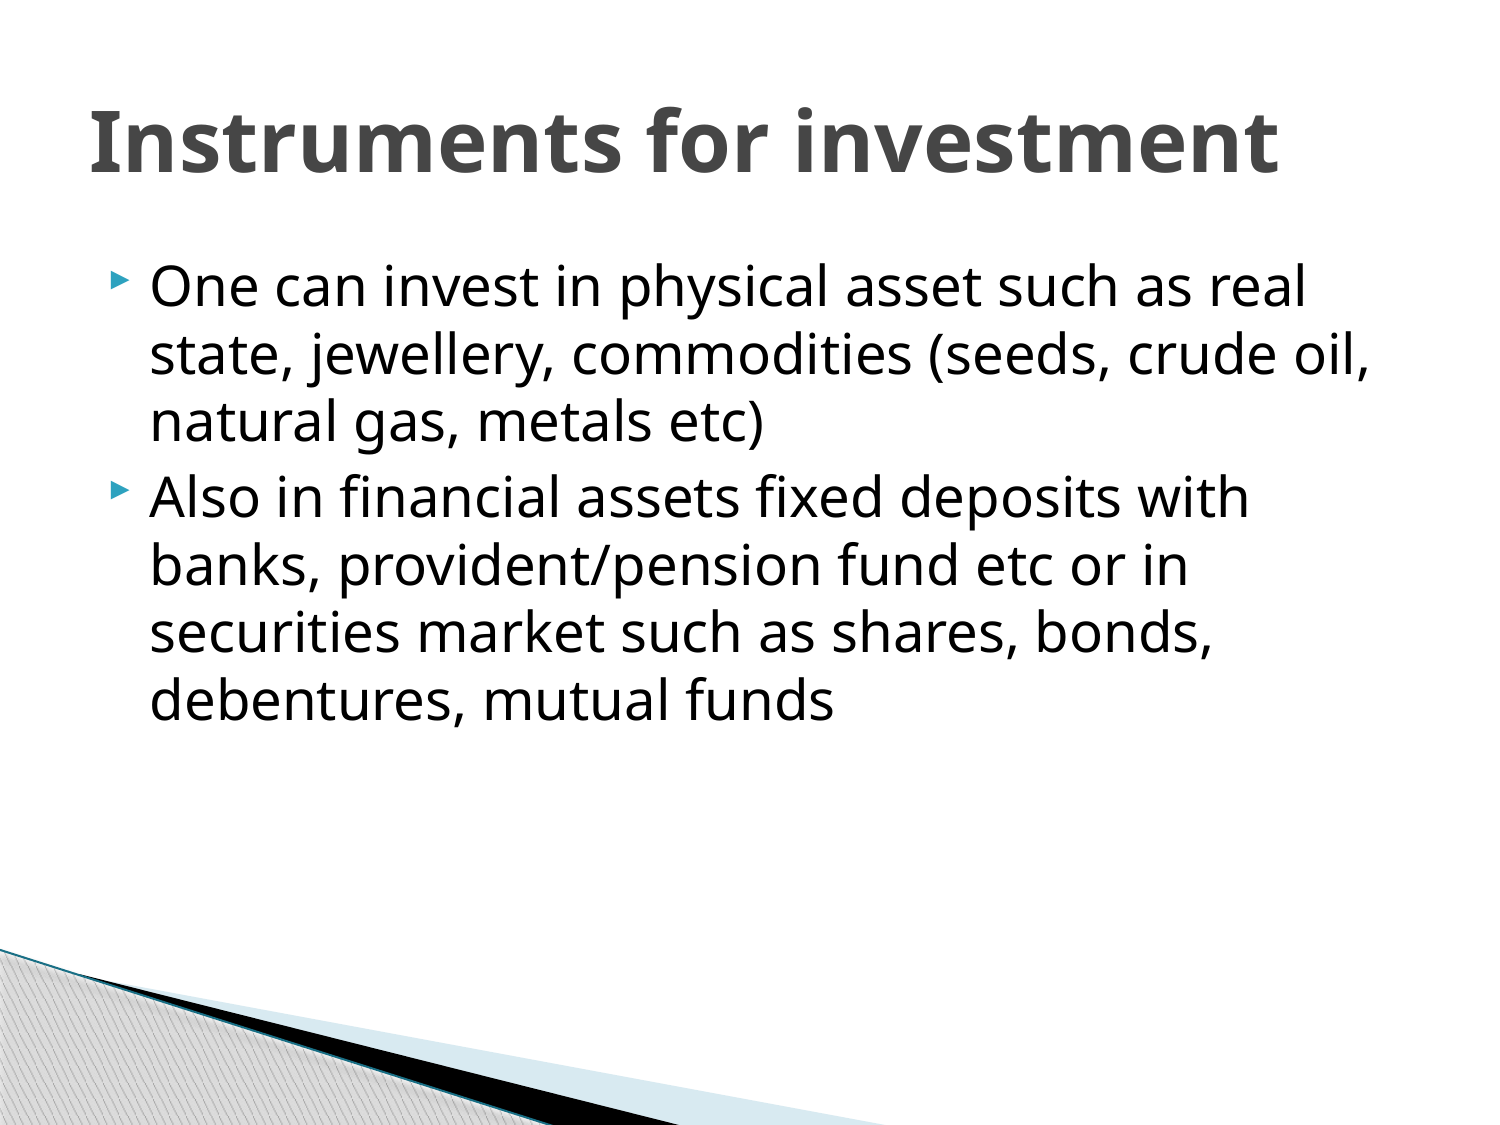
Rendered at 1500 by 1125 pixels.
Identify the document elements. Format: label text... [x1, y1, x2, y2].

list One can invest in physical asset such as real state, jewellery, commodities (seeds, crude oil, natural gas, metals etc) Also in financial assets fixed deposits with banks, provident/pension fund etc or in securities market such as shares, bonds, debentures, mutual funds [75, 243, 1425, 986]
title Instruments for investment [75, 45, 1425, 233]
